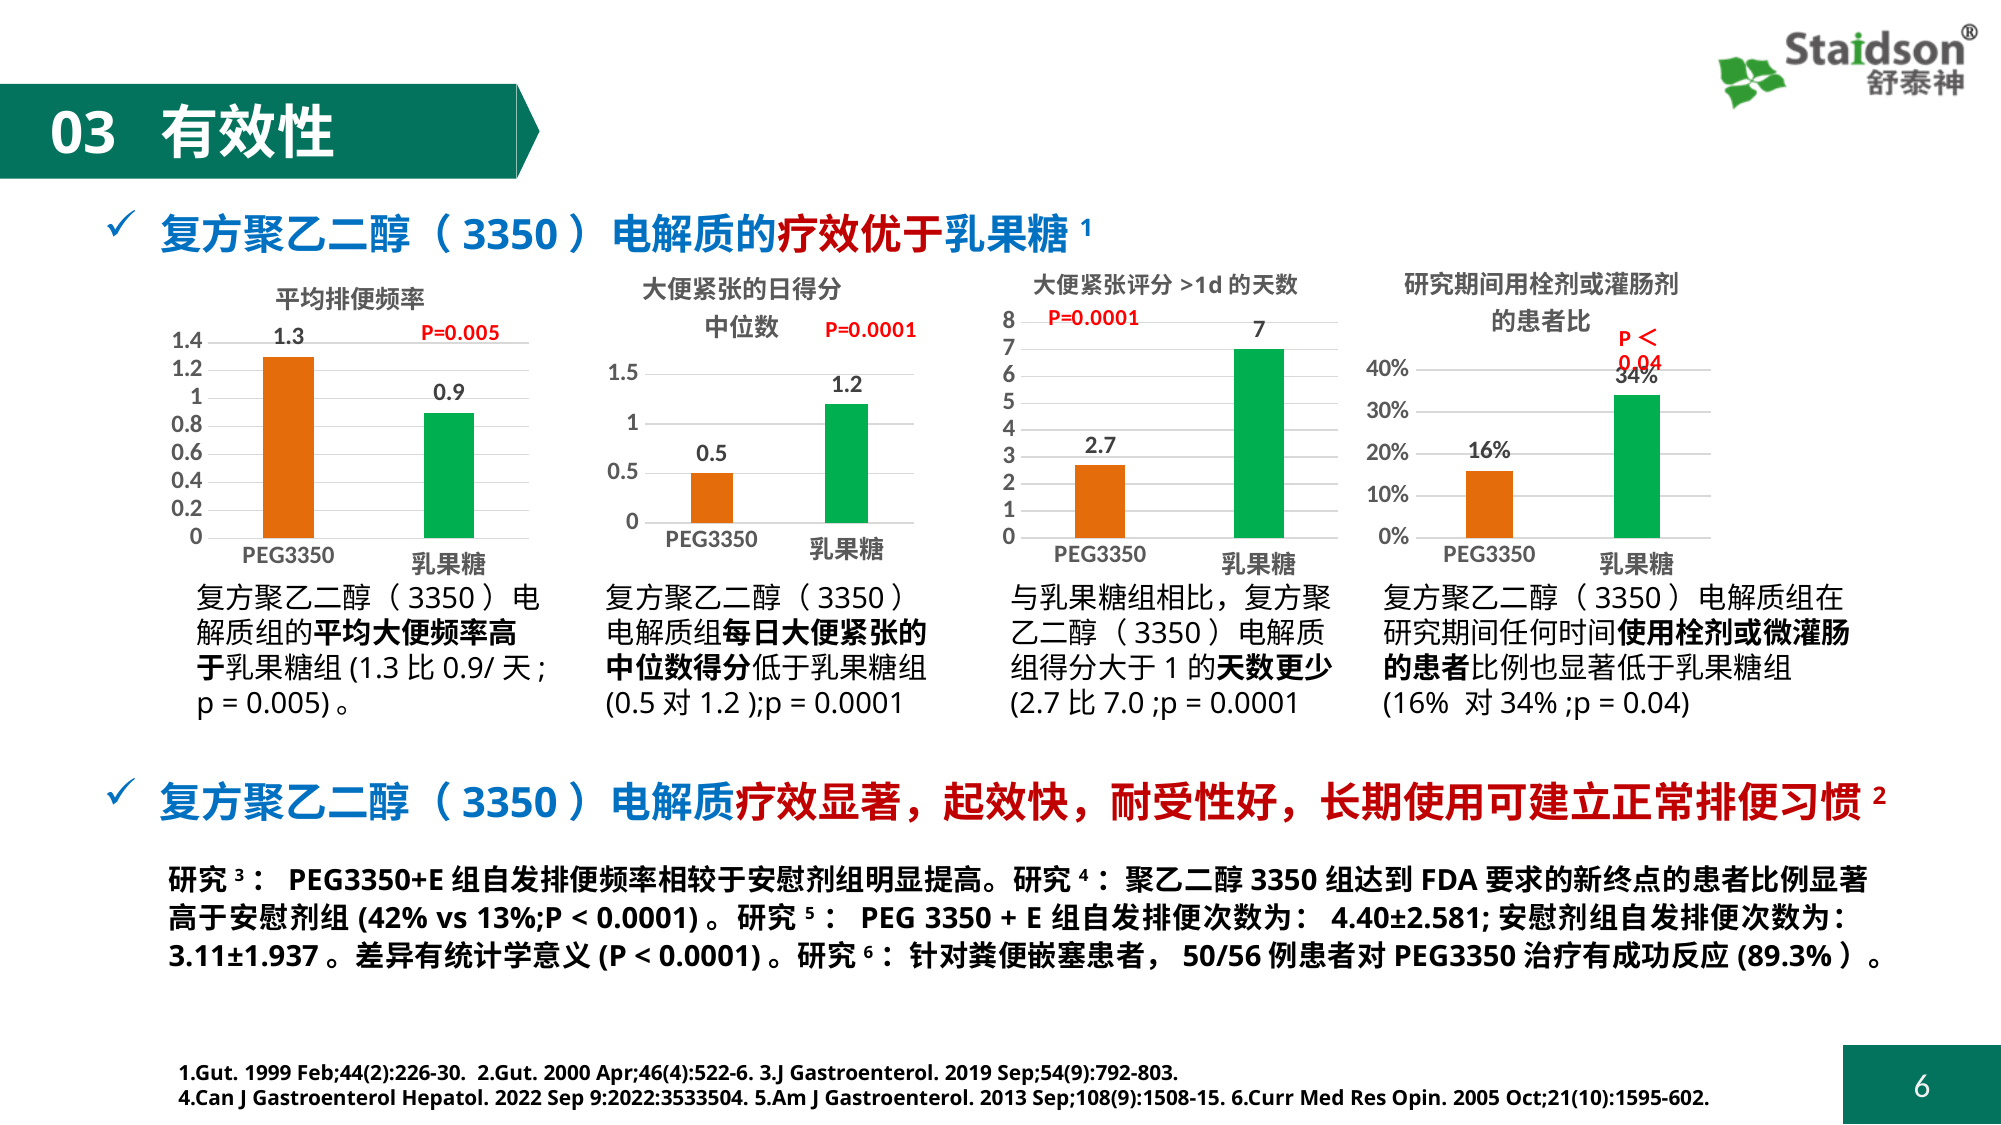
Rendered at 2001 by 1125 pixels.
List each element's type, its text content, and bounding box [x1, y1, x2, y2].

text_box 研究3：PEG3350+E组自发排便频率相较于安慰剂组明显提高。研究4：聚乙二醇3350组达到FDA要求的新终点的患者比例显著高于安慰剂组(42% vs 13%;P < 0.0001)。研究5：PEG 3350 + E组自发排便次数为：4.40±2.581;安慰剂组自发排便次数为：3.11±1.937。差异有统计学意义(P < 0.0001)。研究6：针对粪便嵌塞患者，50/56例患者对PEG3350治疗有成功反应(89.3%）。 [153, 814, 1884, 980]
chart [163, 256, 537, 589]
chart [579, 245, 936, 589]
chart [995, 241, 1346, 589]
picture [1707, 12, 1992, 125]
text_box 复方聚乙二醇（3350）电解质组每日大便紧张的中位数得分低于乳果糖组(0.5对1.2 );p = 0.0001 [591, 571, 965, 727]
text_box 复方聚乙二醇（3350）电解质的疗效优于乳果糖1 [89, 200, 1108, 300]
chart [1358, 245, 1719, 589]
text_box 复方聚乙二醇（3350）电解质组在研究期间任何时间使用栓剂或微灌肠的患者比例也显著低于乳果糖组(16% 对34% ;p = 0.04) [1368, 571, 1873, 727]
text_box 复方聚乙二醇（3350）电解质组的平均大便频率高于乳果糖组(1.3比0.9/天; p = 0.005)。 [181, 571, 560, 762]
text_box 与乳果糖组相比，复方聚乙二醇（3350）电解质组得分大于1的天数更少(2.7比7.0 ;p = 0.0001 [995, 571, 1368, 727]
text_box 1.Gut. 1999 Feb;44(2):226-30. 2.Gut. 2000 Apr;46(4):522-6. 3.J Gastroenterol. 2019 Sep;54(9):792-803. 4.Can J Gastroenterol Hepatol. 2022 Sep 9:2022:3533504. 5.Am J Gastroenterol. 2013 Sep;108(9):1508-15. 6.Curr Med Res Opin. 2005 Oct;21(10):1595-602. [163, 1052, 1831, 1117]
text_box 复方聚乙二醇（3350）电解质疗效显著，起效快，耐受性好，长期使用可建立正常排便习惯2 [88, 768, 1901, 868]
text_box 03 有效性 [35, 87, 508, 173]
